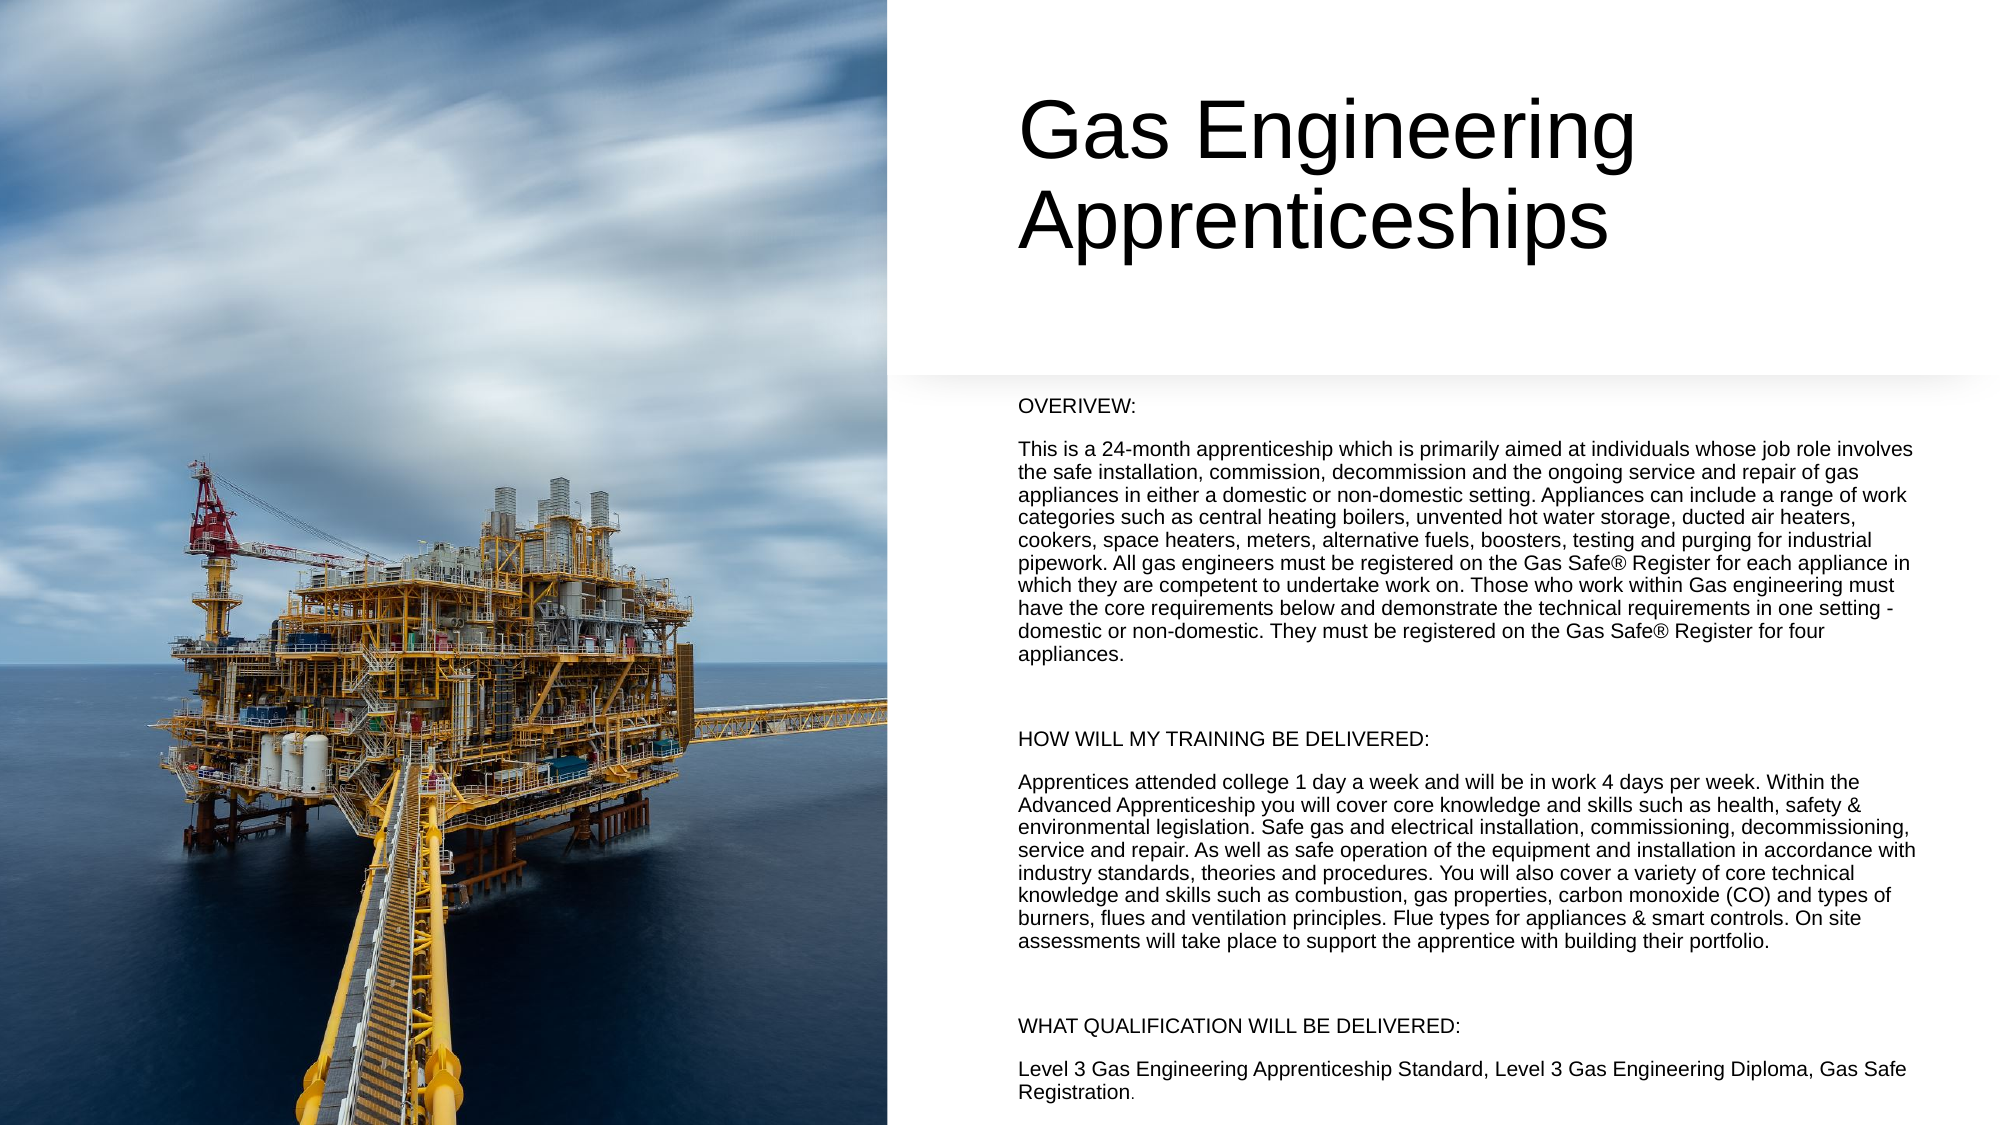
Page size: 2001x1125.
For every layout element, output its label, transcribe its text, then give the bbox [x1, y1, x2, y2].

text_box [888, 376, 2000, 1125]
text_box [888, 0, 2000, 376]
list OVERIVEW: This is a 24-month apprenticeship which is primarily aimed at individuals whose job role involves the safe installation, commission, decommission and the ongoing service and repair of gas appliances in either a domestic or non-domestic setting. Appliances can include a range of work categories such as central heating boilers, unvented hot water storage, ducted air heaters, cookers, space heaters, meters, alternative fuels, boosters, testing and purging for industrial pipework. All gas engineers must be registered on the Gas Safe® Register for each appliance in which they are competent to undertake work on. Those who work within Gas engineering must have the core requirements below and demonstrate the technical requirements in one setting - domestic or non-domestic. They must be registered on the Gas Safe® Register for four appliances. HOW WILL MY TRAINING BE DELIVERED: Apprentices attended college 1 day a week and will be in work 4 days per week. Within the Advanced Apprenticeship you will cover core knowledge and skills such as health, safety & environmental legislation. Safe gas and electrical installation, commissioning, decommissioning, service and repair. As well as safe operation of the equipment and installation in accordance with industry standards, theories and procedures. You will also cover a variety of core technical knowledge and skills such as combustion, gas properties, carbon monoxide (CO) and types of burners, flues and ventilation principles. Flue types for appliances & smart controls. On site assessments will take place to support the apprentice with building their portfolio. WHAT QUALIFICATION WILL BE DELIVERED: Level 3 Gas Engineering Apprenticeship Standard, Level 3 Gas Engineering Diploma, Gas Safe Registration. [1003, 384, 1941, 1116]
picture [0, 0, 888, 1125]
title Gas Engineering Apprenticeships [1003, 66, 1900, 288]
